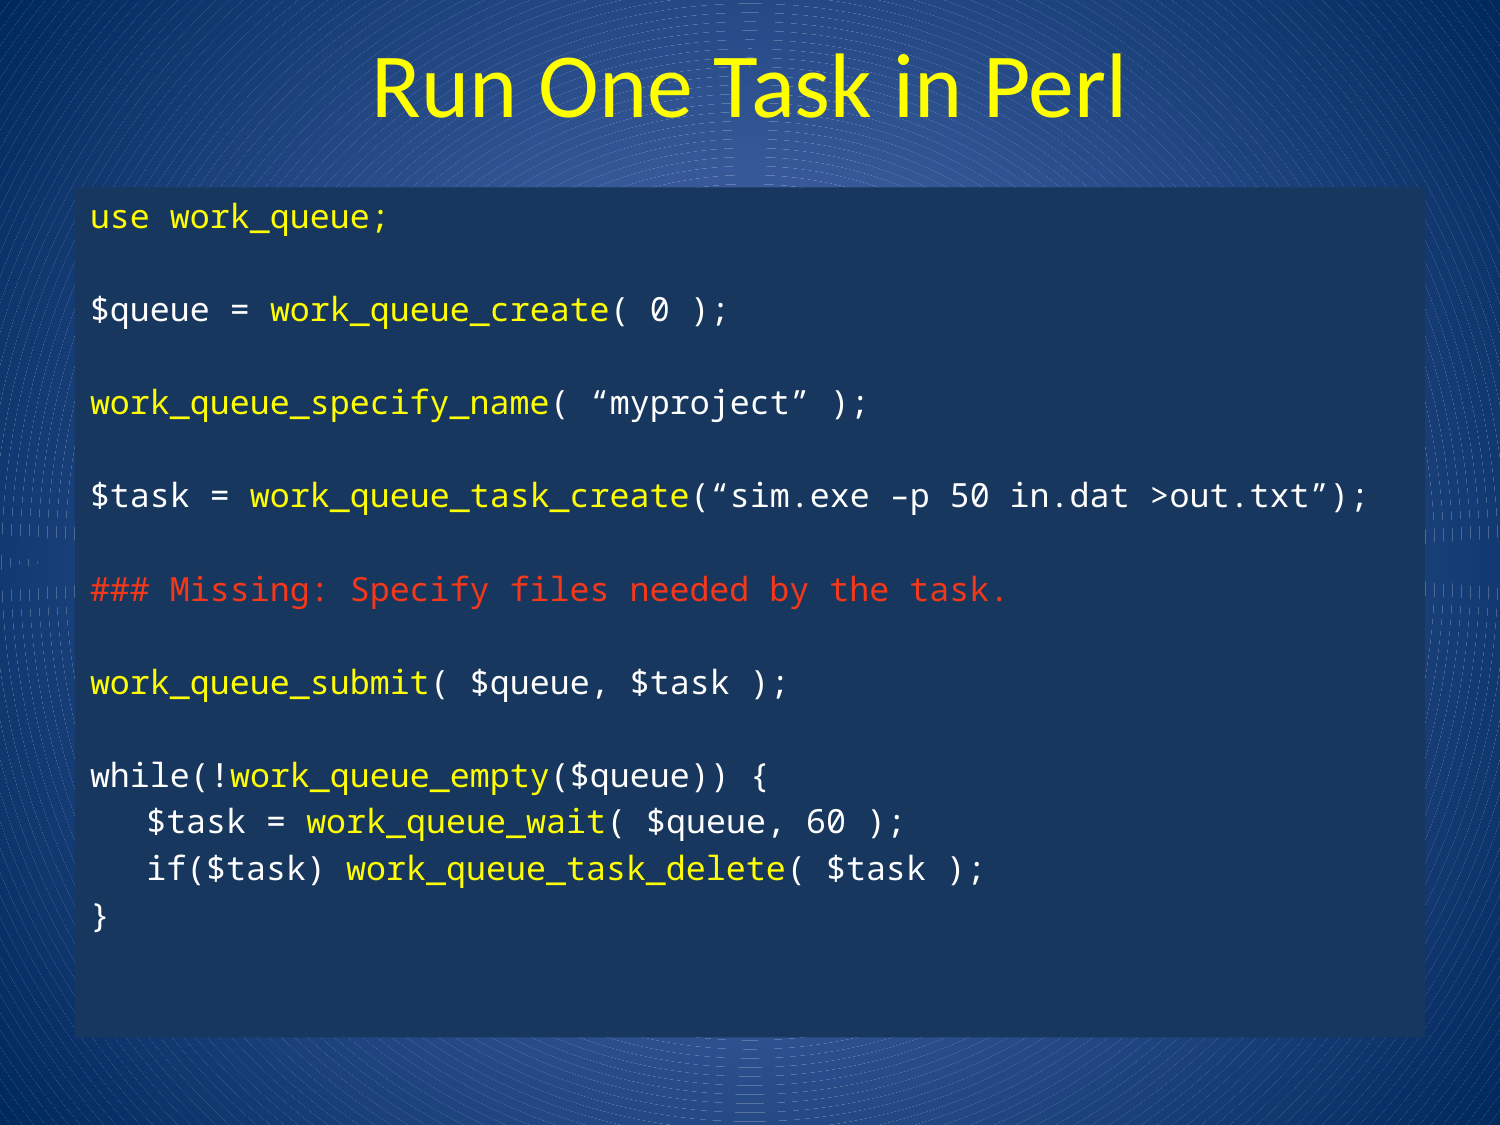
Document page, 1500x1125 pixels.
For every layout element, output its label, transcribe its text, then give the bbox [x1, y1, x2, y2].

title Run One Task in Perl [74, 0, 1426, 176]
list use work_queue; $queue = work_queue_create( 0 ); work_queue_specify_name( “myproject” ); $task = work_queue_task_create(“sim.exe –p 50 in.dat >out.txt”); ### Missing: Specify files needed by the task. work_queue_submit( $queue, $task ); while(!work_queue_empty($queue)) { $task = work_queue_wait( $queue, 60 ); if($task) work_queue_task_delete( $task ); } [74, 187, 1426, 1038]
